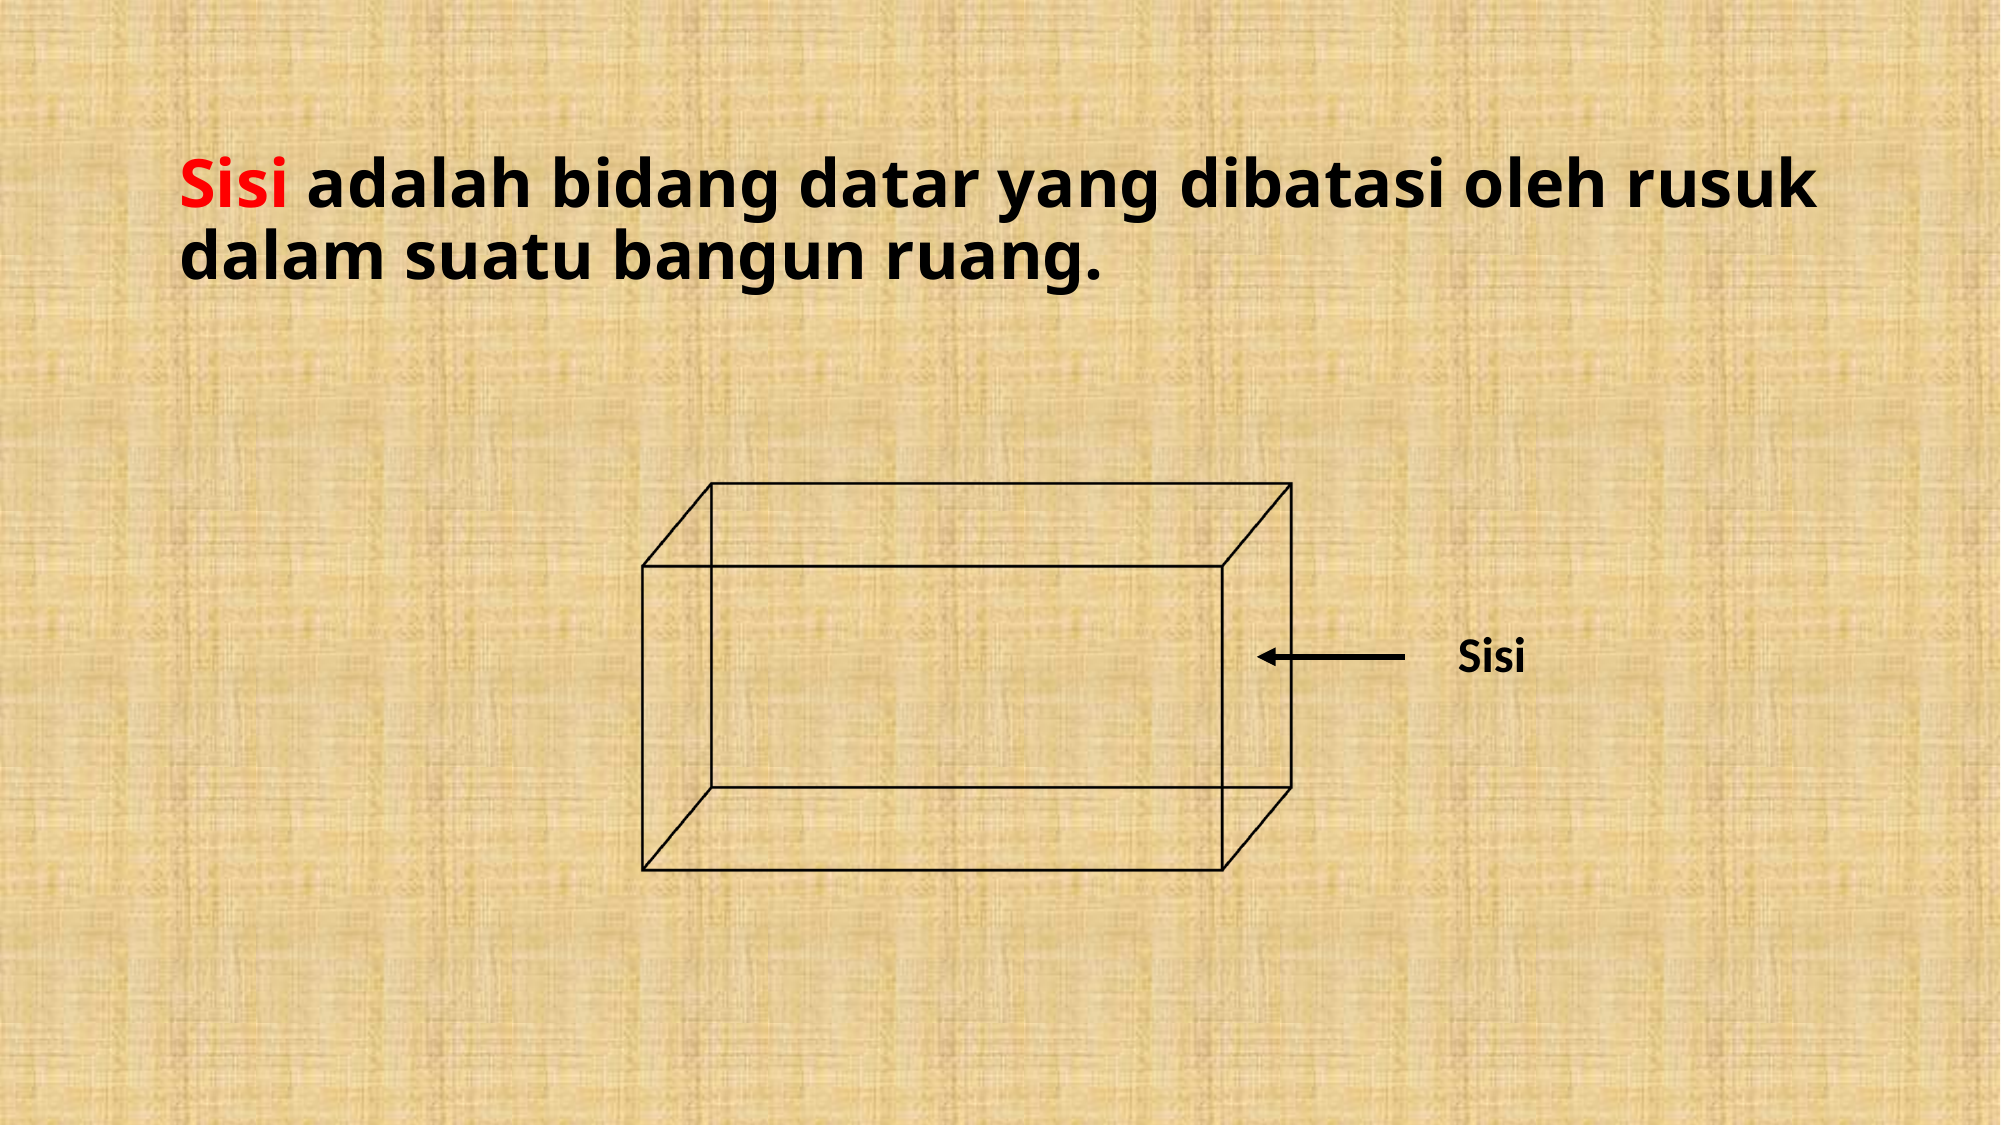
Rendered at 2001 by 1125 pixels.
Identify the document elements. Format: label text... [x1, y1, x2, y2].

picture [0, 0, 2001, 1125]
title Sisi adalah bidang datar yang dibatasi oleh rusuk dalam suatu bangun ruang. [164, 55, 1868, 469]
text_box Sisi [1443, 614, 1625, 690]
